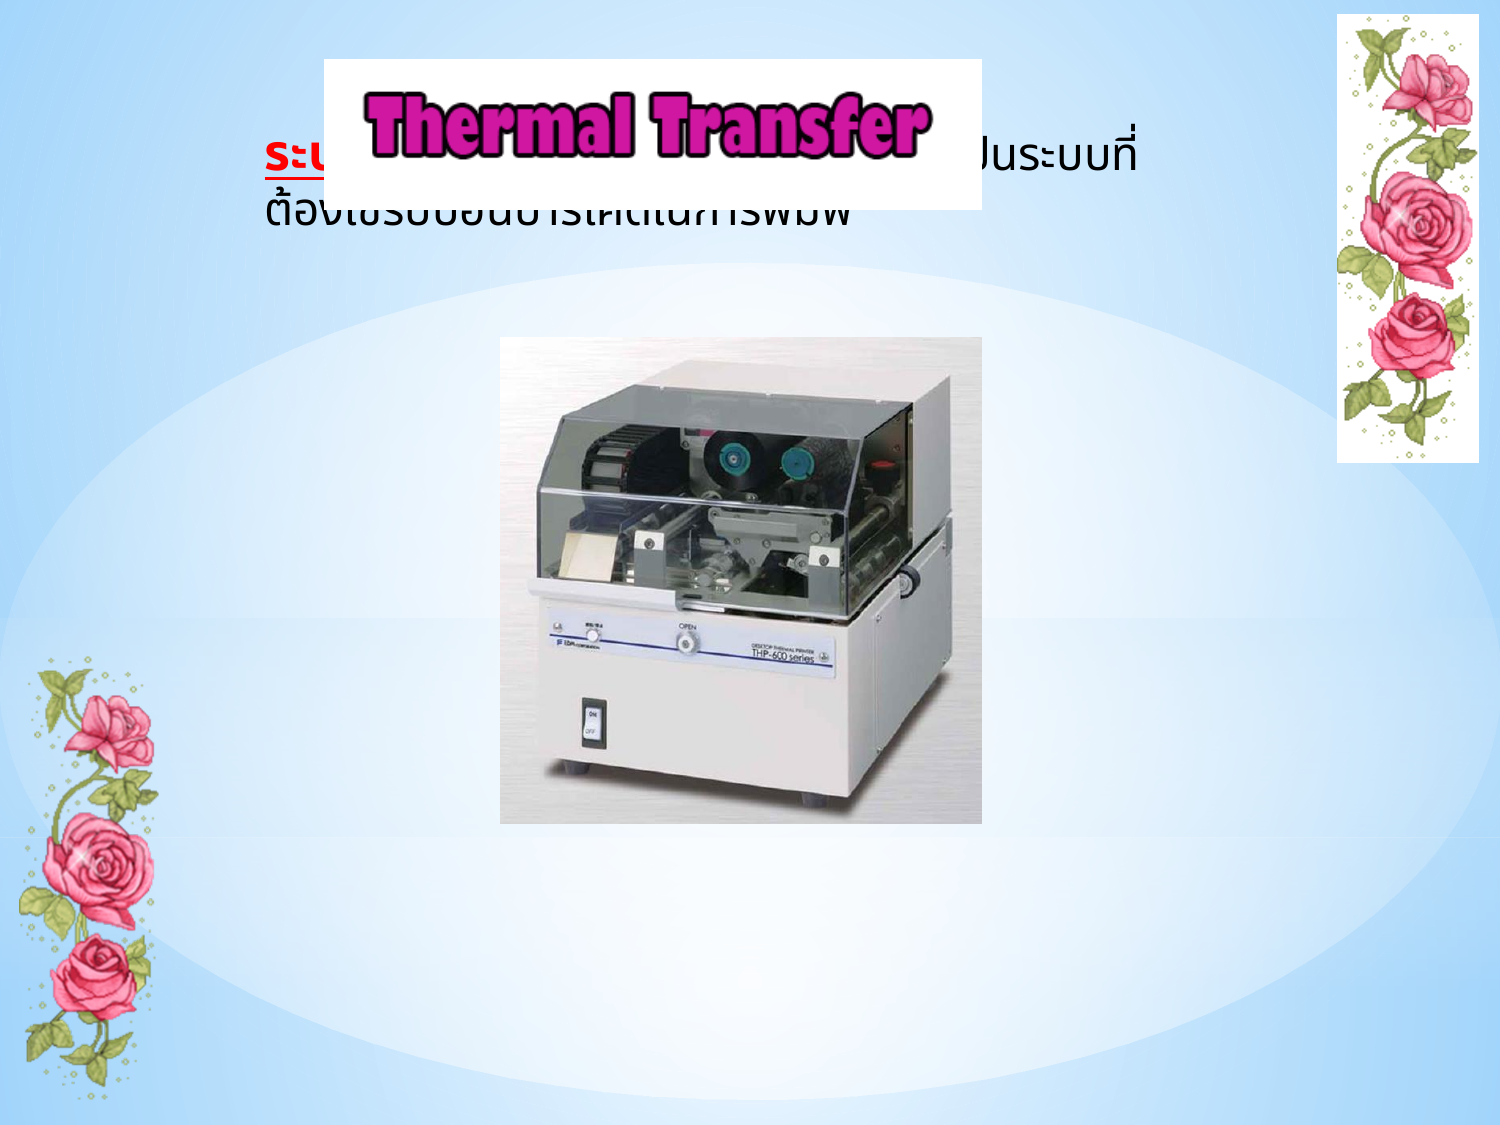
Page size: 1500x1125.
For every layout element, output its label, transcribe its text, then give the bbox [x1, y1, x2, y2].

picture [499, 337, 982, 824]
picture [18, 654, 160, 1104]
picture [324, 59, 982, 211]
text_box ระบบ ซึ่งเป็นระบบที่ต้องใช้ริบบอนบาร์โค้ดในการพิมพ์ [249, 112, 1225, 243]
picture [1337, 14, 1479, 464]
